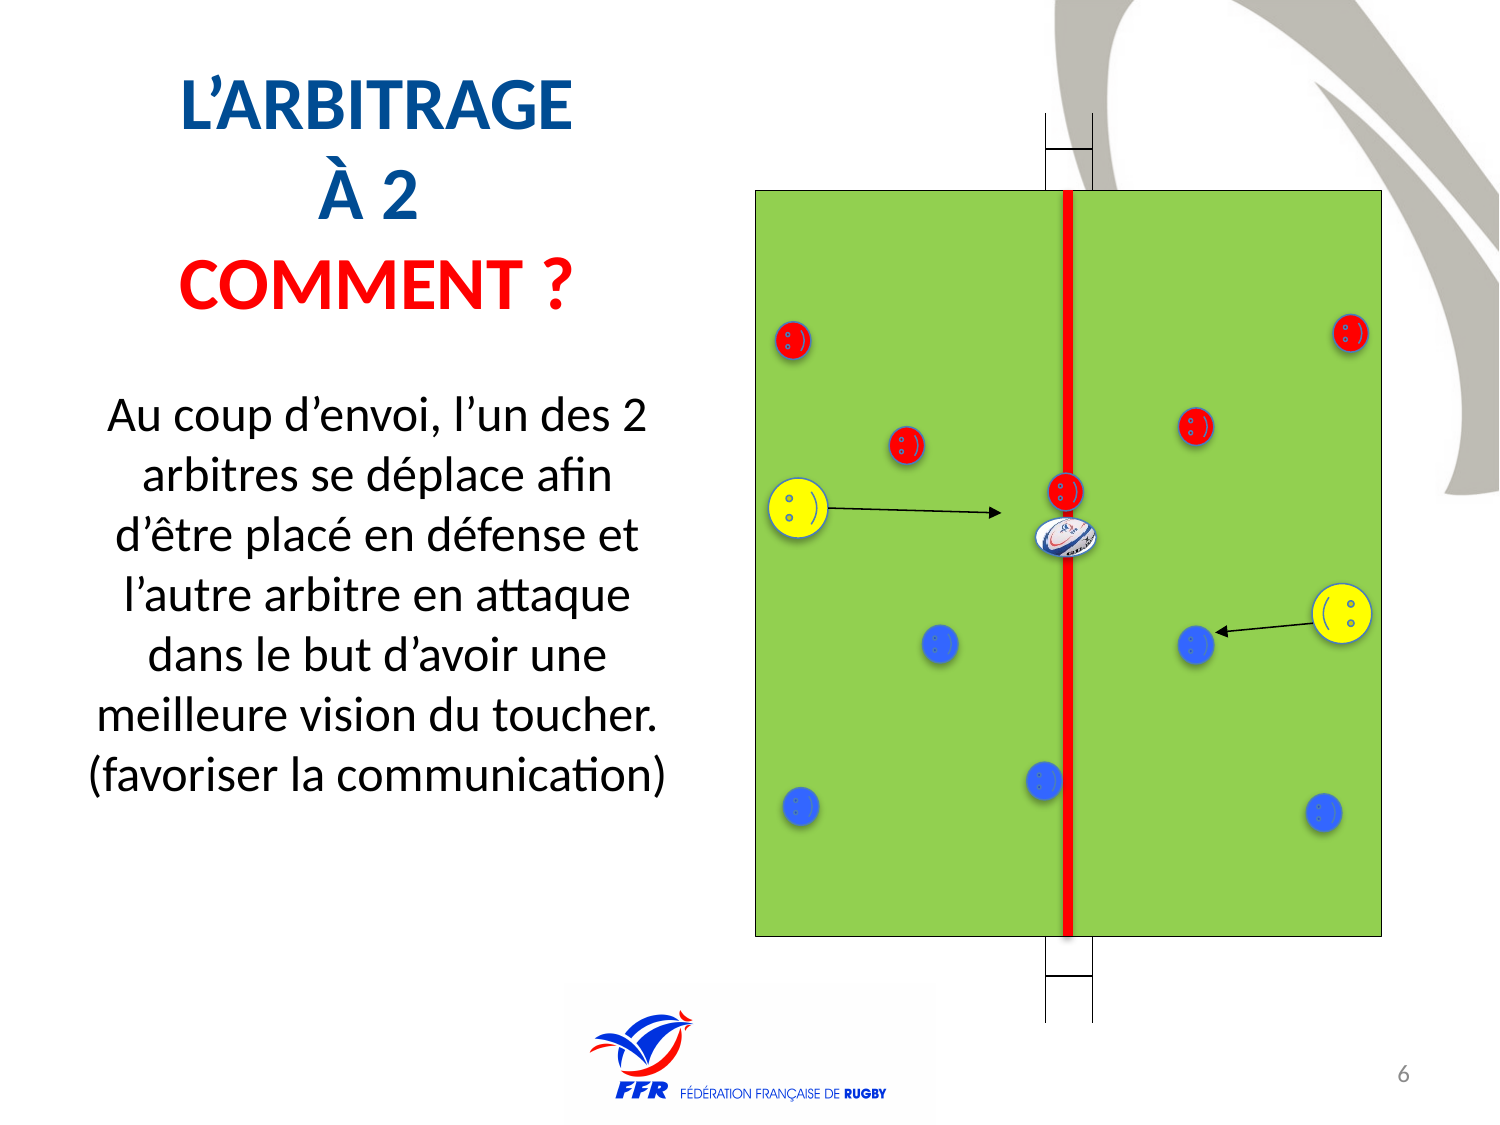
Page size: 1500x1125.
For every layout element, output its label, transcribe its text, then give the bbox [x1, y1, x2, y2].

text_box [767, 477, 829, 539]
title L’Arbitrage à 2 Comment ? [134, 95, 621, 284]
text_box [1177, 625, 1215, 665]
text_box [1047, 472, 1063, 512]
text_box [782, 786, 820, 827]
text_box [774, 320, 812, 361]
picture [564, 983, 936, 1125]
text_box [1311, 582, 1373, 645]
text_box [1025, 761, 1063, 801]
text_box [1073, 474, 1085, 510]
text_box [1305, 793, 1343, 833]
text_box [1214, 622, 1314, 633]
text_box [1332, 313, 1370, 353]
text_box [1177, 407, 1215, 447]
text_box [1034, 516, 1063, 558]
text_box [921, 624, 959, 664]
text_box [827, 507, 1002, 514]
text_box [1073, 517, 1098, 557]
text_box Au coup d’envoi, l’un des 2 arbitres se déplace afin d’être placé en défense et l’autre arbitre en attaque dans le but d’avoir une meilleure vision du toucher. (favoriser la communication) [64, 374, 691, 753]
text_box [753, 188, 1383, 938]
text_box [888, 425, 926, 466]
